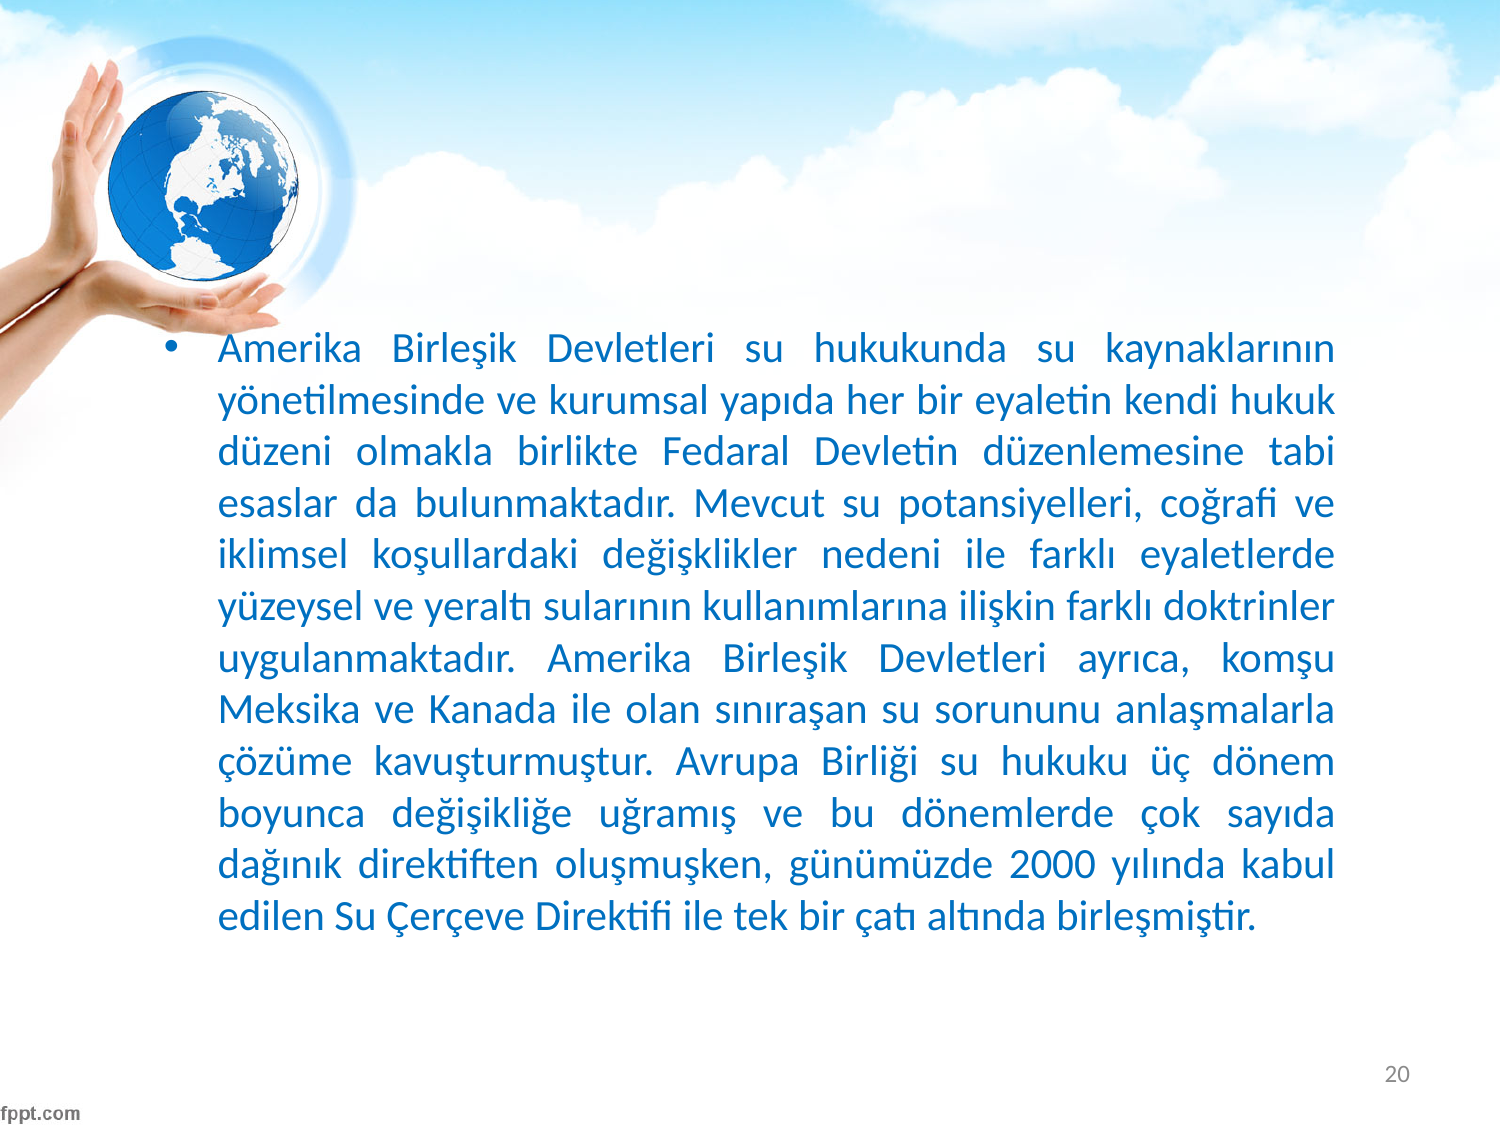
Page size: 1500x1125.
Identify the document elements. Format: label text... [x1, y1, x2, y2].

slide_number 20 [1074, 1042, 1425, 1103]
picture [0, 0, 1500, 1125]
list Amerika Birleşik Devletleri su hukukunda su kaynaklarının yönetilmesinde ve kurumsal yapıda her bir eyaletin kendi hukuk düzeni olmakla birlikte Fedaral Devletin düzenlemesine tabi esaslar da bulunmaktadır. Mevcut su potansiyelleri, coğrafi ve iklimsel koşullardaki değişklikler nedeni ile farklı eyaletlerde yüzeysel ve yeraltı sularının kullanımlarına ilişkin farklı doktrinler uygulanmaktadır. Amerika Birleşik Devletleri ayrıca, komşu Meksika ve Kanada ile olan sınıraşan su sorununu anlaşmalarla çözüme kavuşturmuştur. Avrupa Birliği su hukuku üç dönem boyunca değişikliğe uğramış ve bu dönemlerde çok sayıda dağınık direktiften oluşmuşken, günümüzde 2000 yılında kabul edilen Su Çerçeve Direktifi ile tek bir çatı altında birleşmiştir. [148, 311, 1352, 964]
